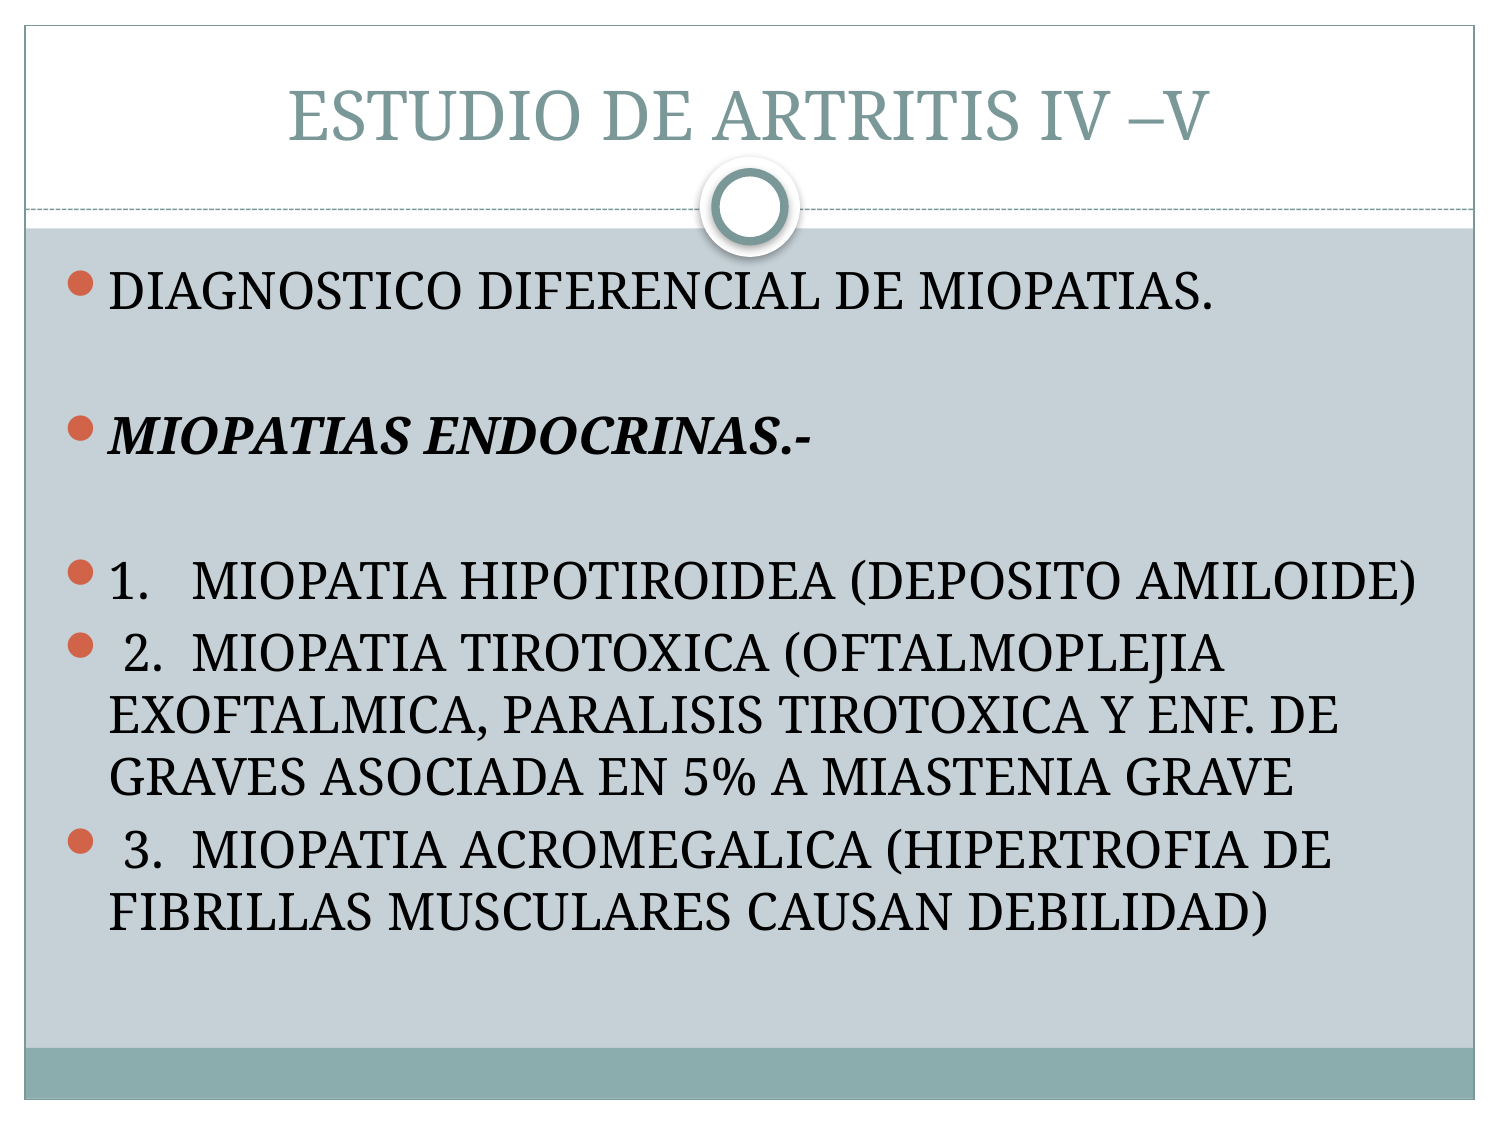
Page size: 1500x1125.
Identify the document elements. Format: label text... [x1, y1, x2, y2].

title ESTUDIO DE ARTRITIS IV –V [49, 37, 1450, 162]
list DIAGNOSTICO DIFERENCIAL DE MIOPATIAS. MIOPATIAS ENDOCRINAS.- 1. MIOPATIA HIPOTIROIDEA (DEPOSITO AMILOIDE) 2. MIOPATIA TIROTOXICA (OFTALMOPLEJIA EXOFTALMICA, PARALISIS TIROTOXICA Y ENF. DE GRAVES ASOCIADA EN 5% A MIASTENIA GRAVE 3. MIOPATIA ACROMEGALICA (HIPERTROFIA DE FIBRILLAS MUSCULARES CAUSAN DEBILIDAD) [49, 250, 1445, 1001]
